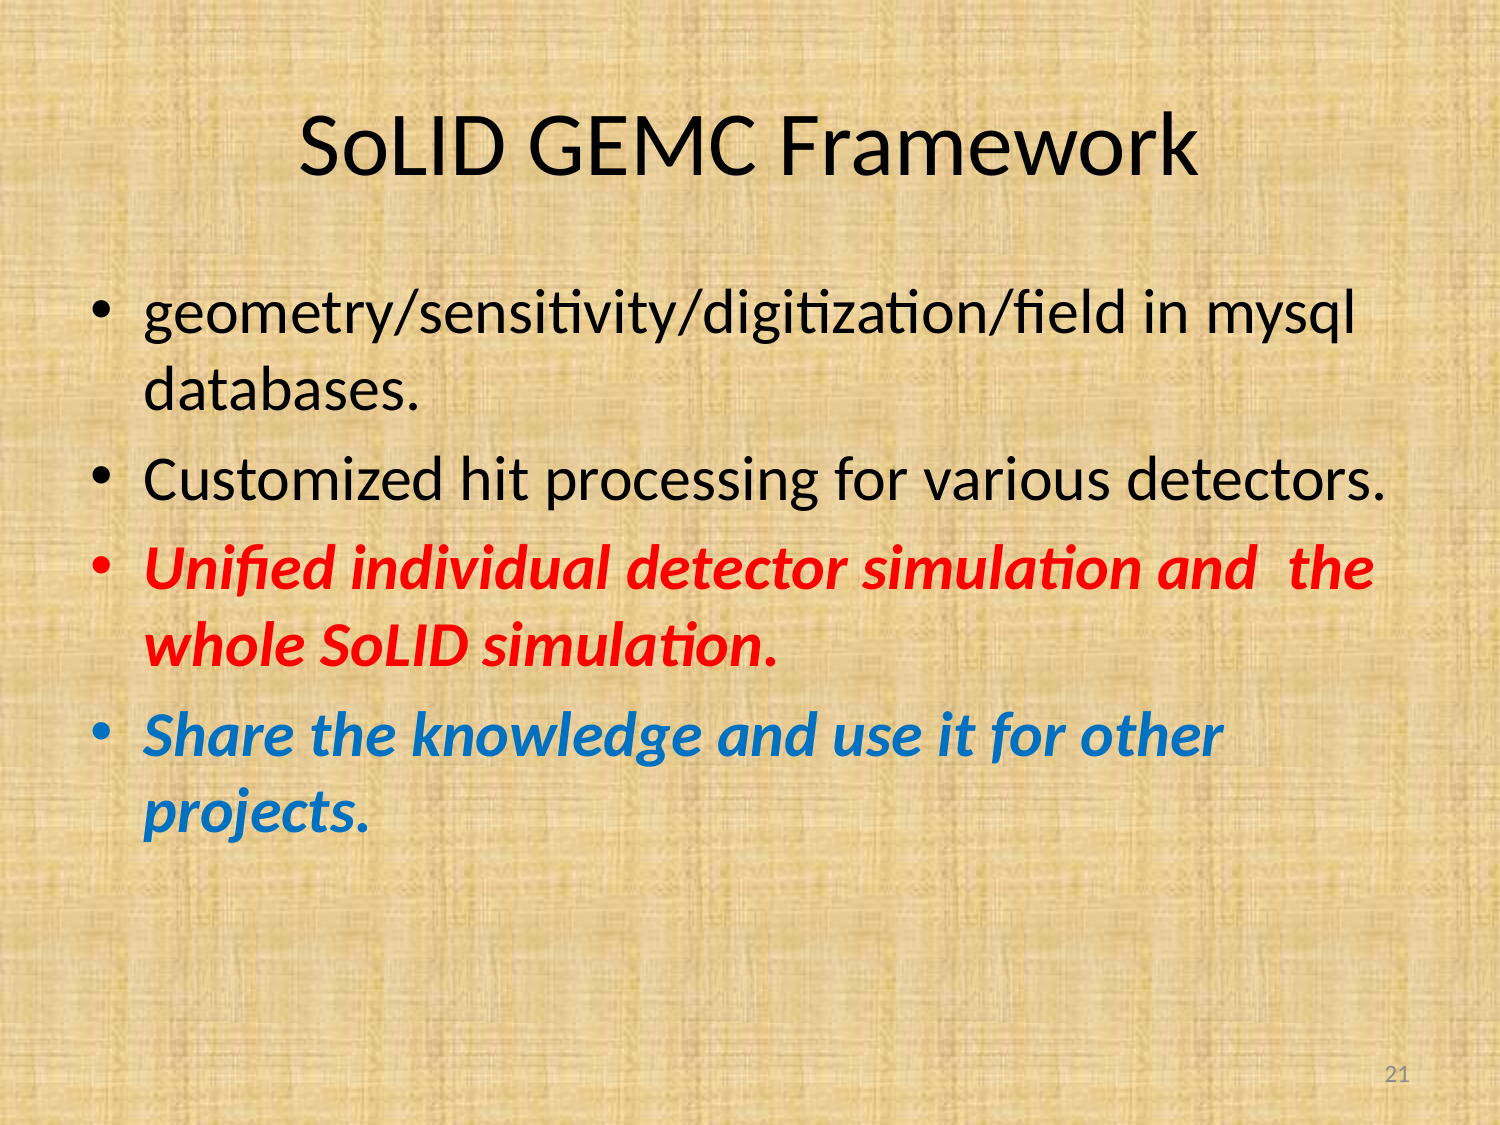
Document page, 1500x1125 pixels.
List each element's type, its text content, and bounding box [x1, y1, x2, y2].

slide_number 21 [1074, 1042, 1425, 1103]
title SoLID GEMC Framework [75, 45, 1425, 233]
picture [0, 0, 1500, 1125]
list geometry/sensitivity/digitization/field in mysql databases. Customized hit processing for various detectors. Unified individual detector simulation and the whole SoLID simulation. Share the knowledge and use it for other projects. [75, 262, 1425, 1005]
